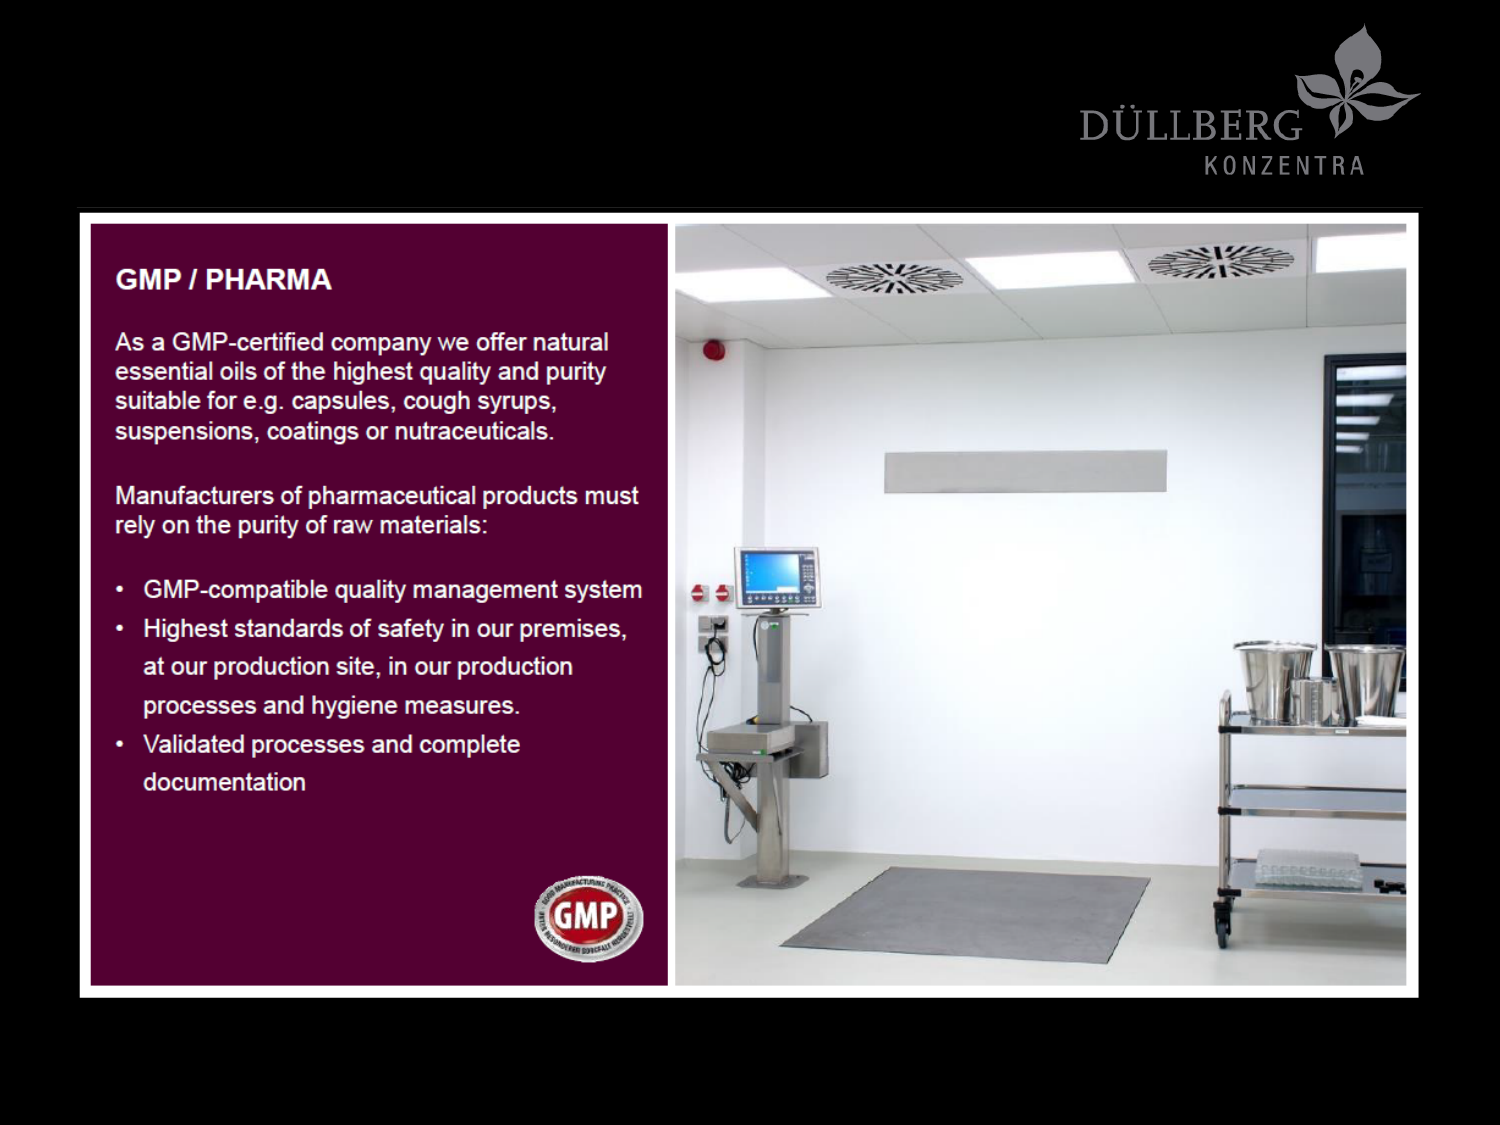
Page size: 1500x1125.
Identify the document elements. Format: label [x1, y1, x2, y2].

picture [1080, 23, 1421, 175]
picture [75, 207, 1425, 1003]
